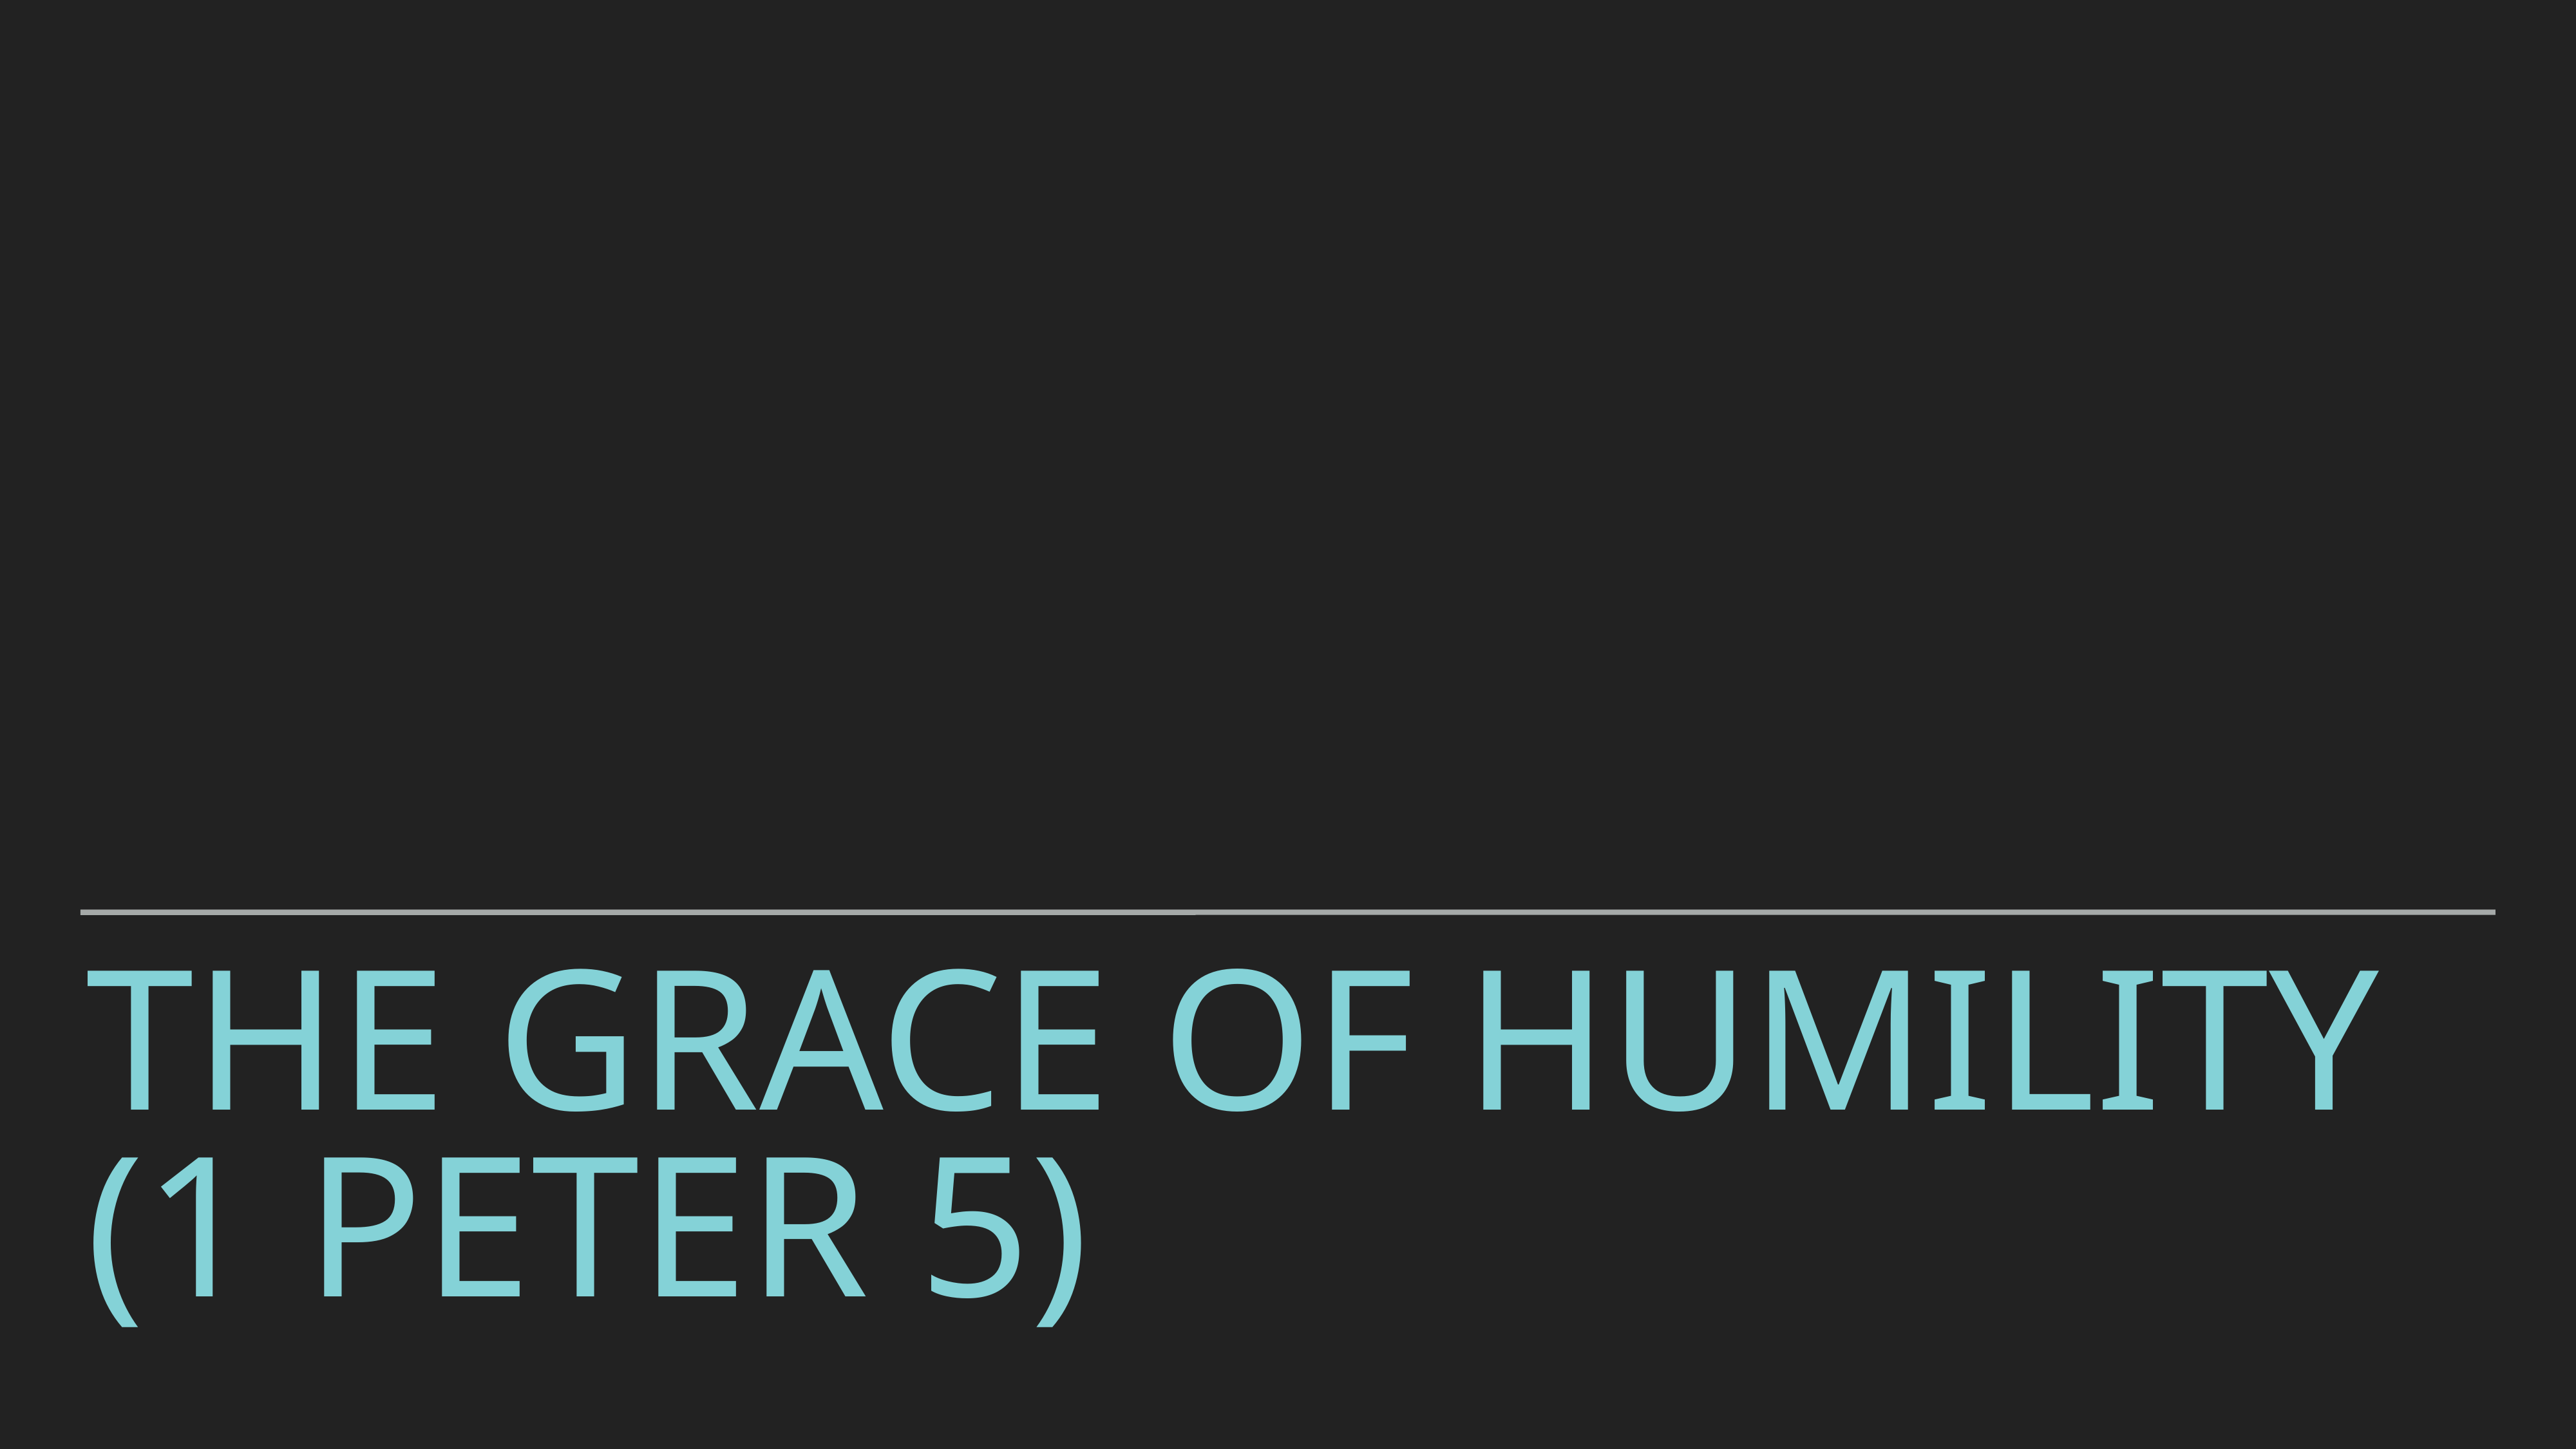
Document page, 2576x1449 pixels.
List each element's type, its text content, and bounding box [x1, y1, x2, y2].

title The Grace of Humility (1 Peter 5) [80, 954, 2496, 1358]
